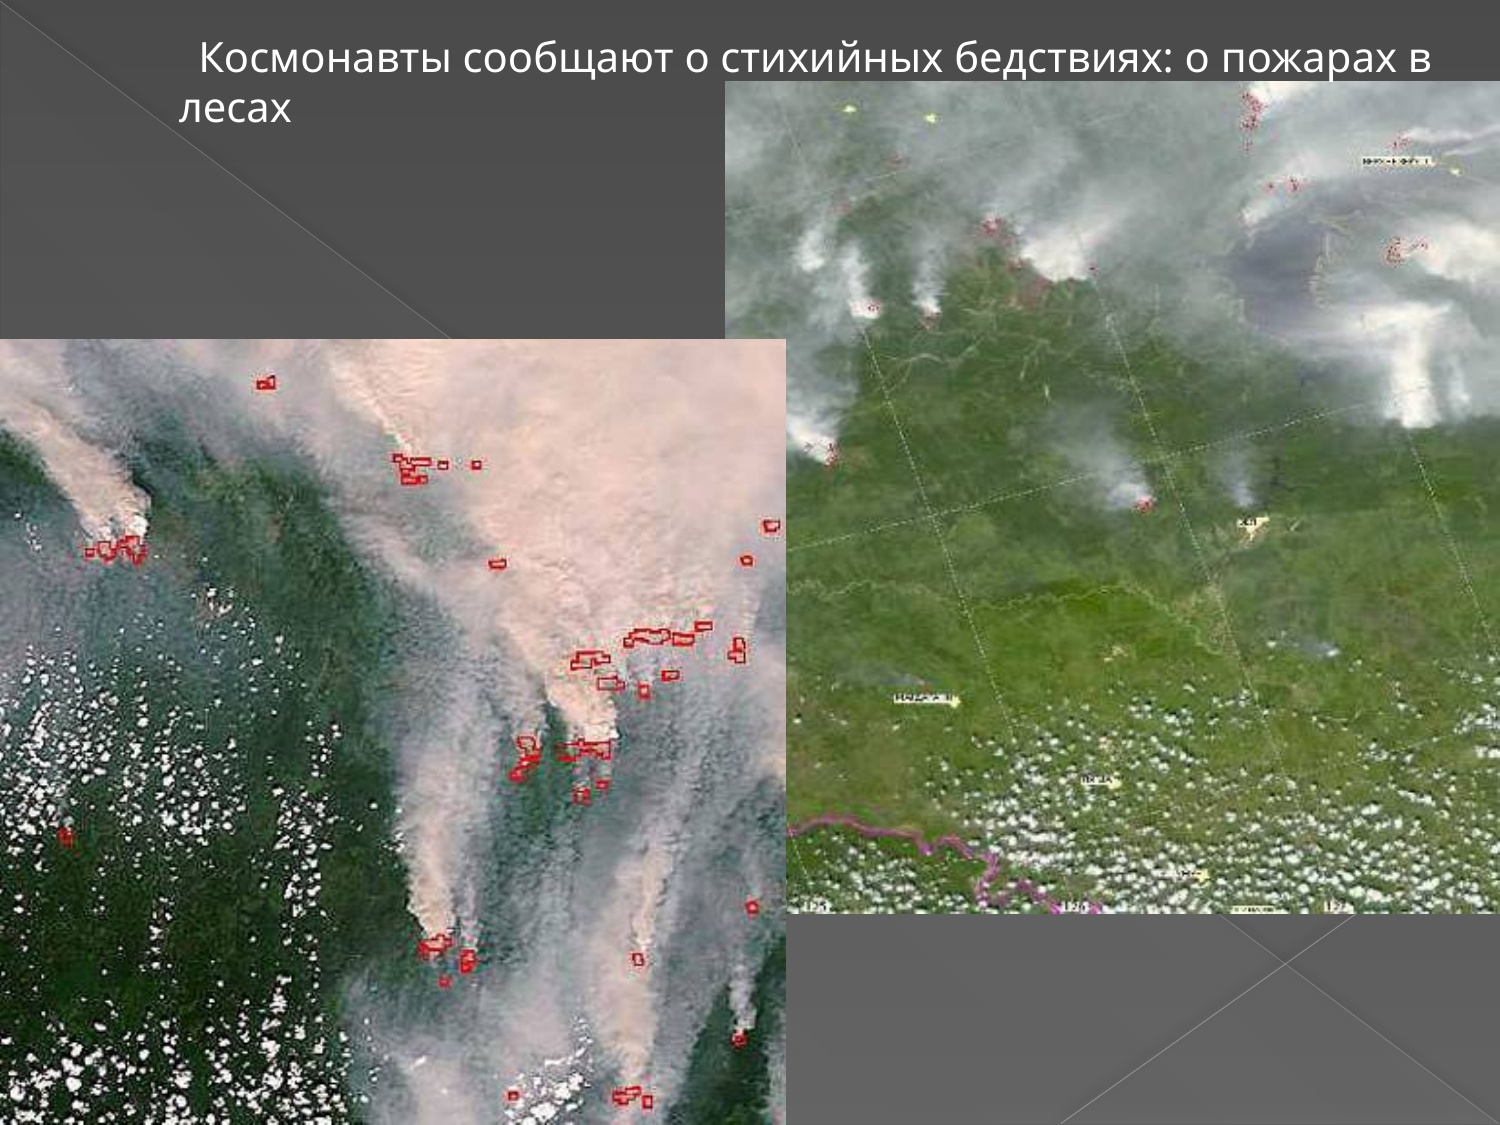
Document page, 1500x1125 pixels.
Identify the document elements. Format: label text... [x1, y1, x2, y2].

text_box Космонавты сообщают о стихийных бедствиях: о пожарах в лесах [164, 23, 1465, 139]
picture [0, 339, 786, 1125]
text_box [74, 262, 716, 327]
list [725, 81, 1500, 915]
